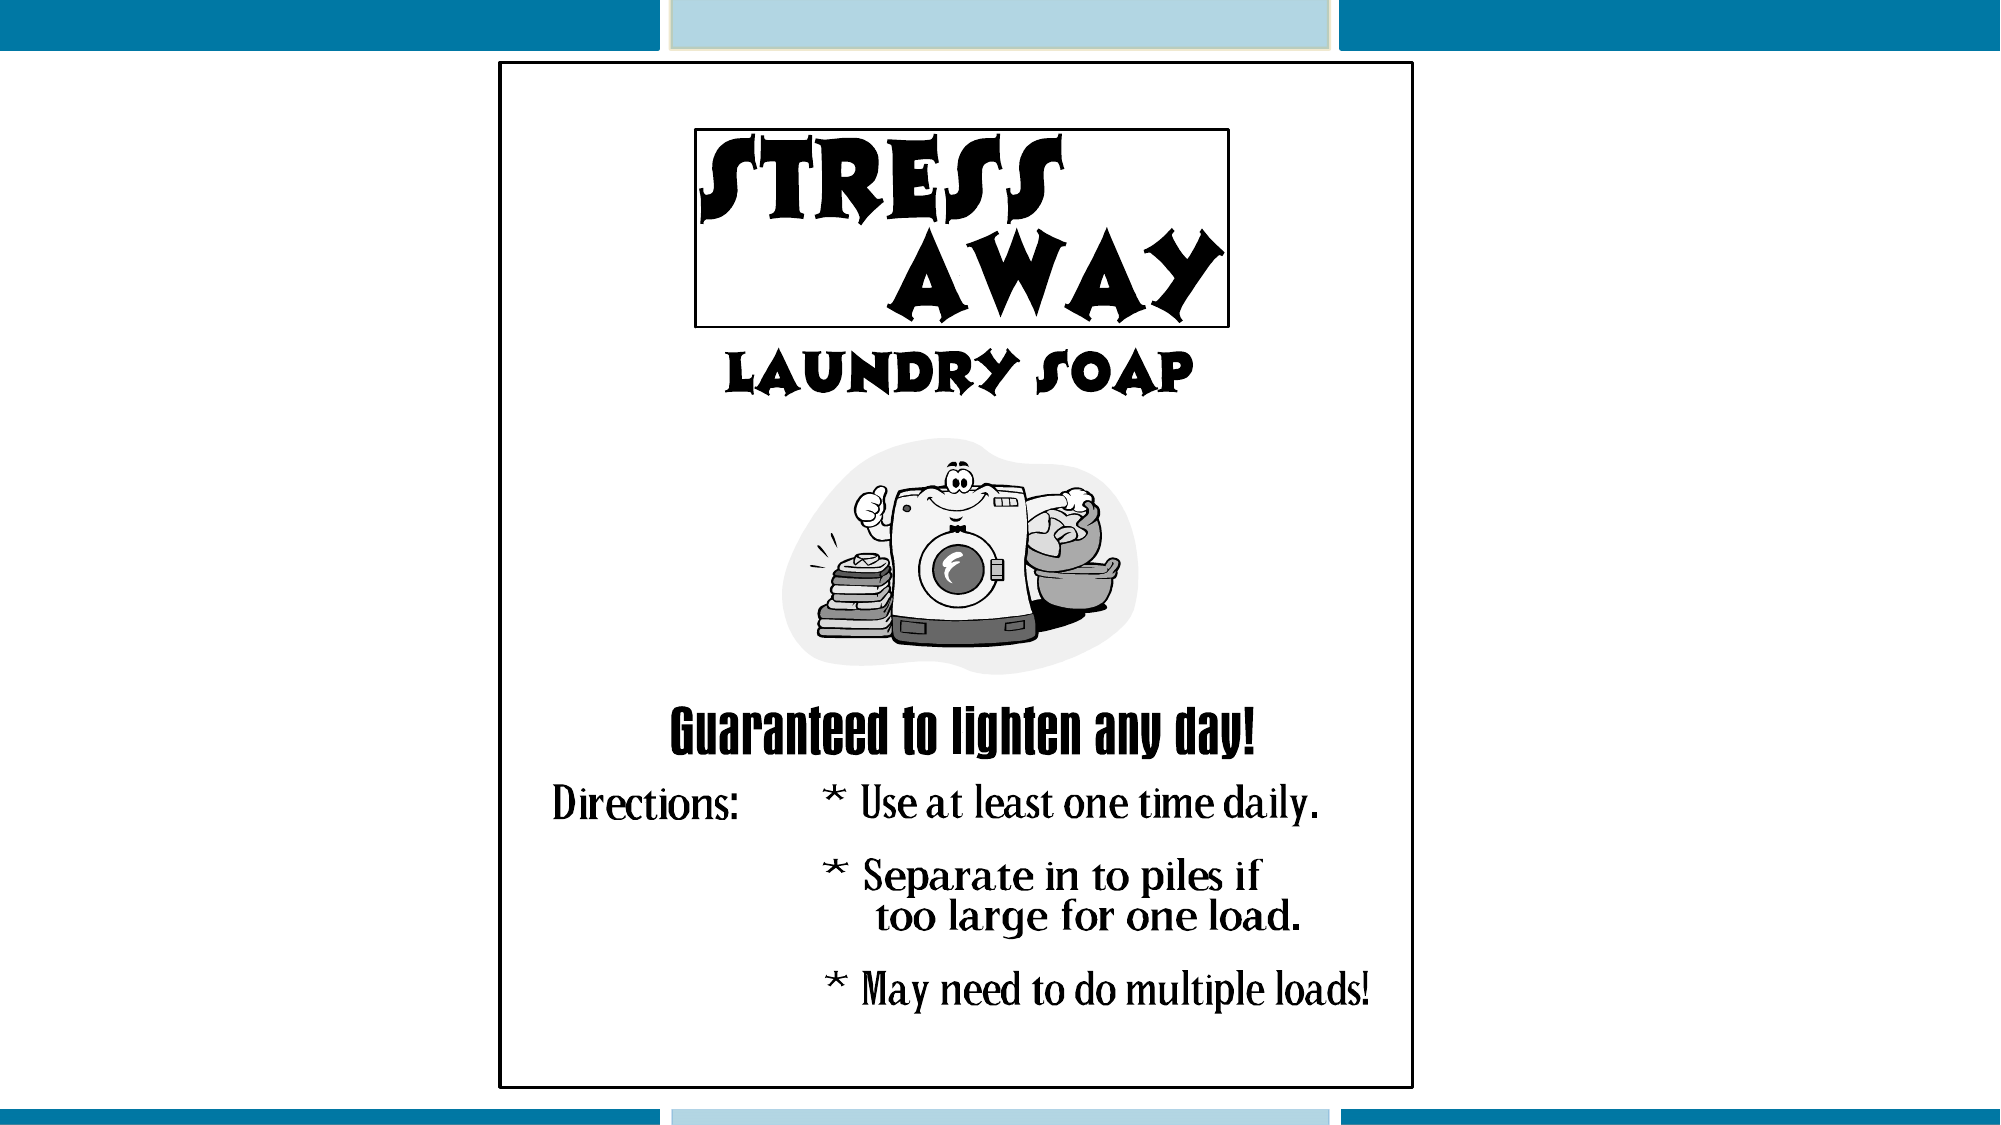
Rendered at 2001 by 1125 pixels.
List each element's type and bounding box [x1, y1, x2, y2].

picture [668, 344, 1257, 762]
picture [693, 128, 1232, 330]
text_box [0, 0, 2000, 1125]
picture [549, 780, 1376, 1018]
